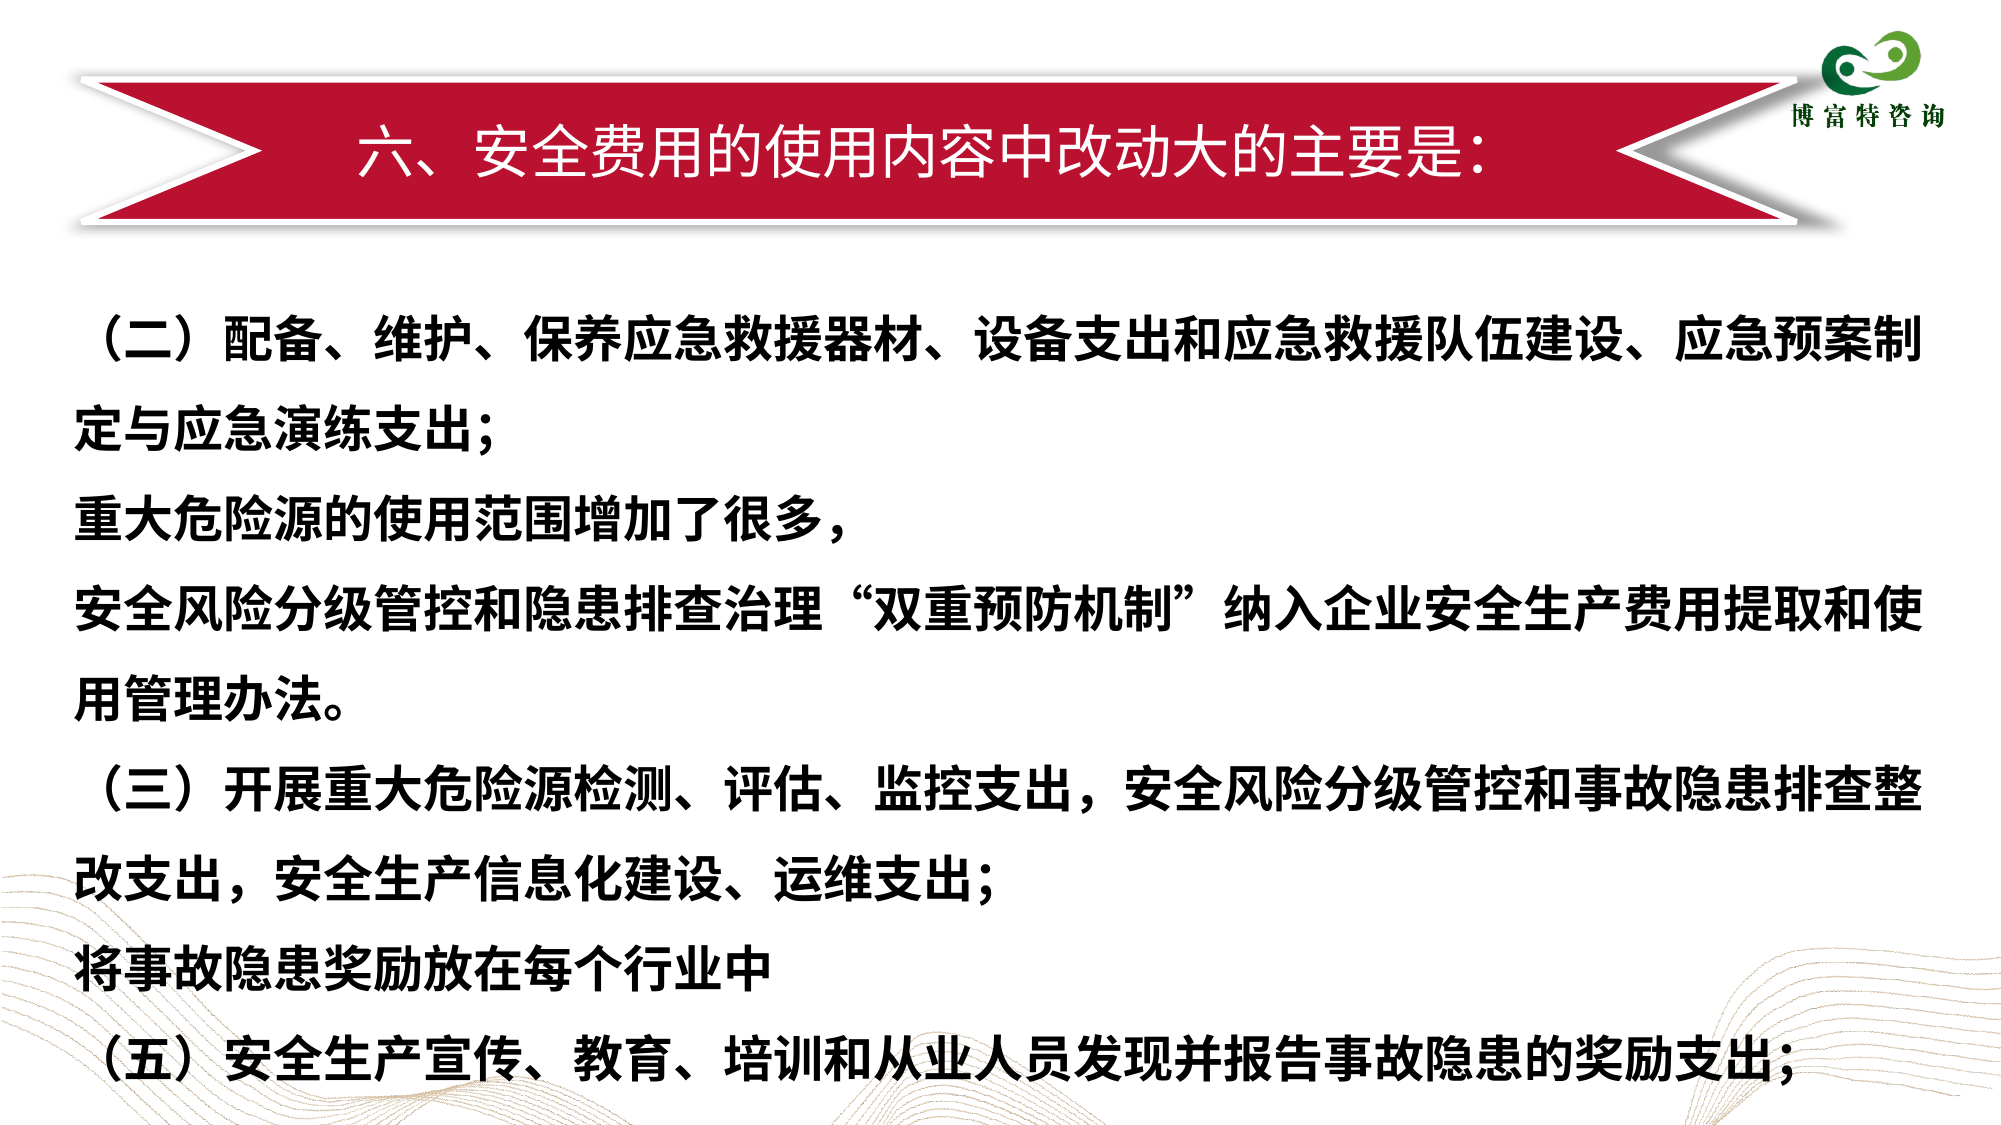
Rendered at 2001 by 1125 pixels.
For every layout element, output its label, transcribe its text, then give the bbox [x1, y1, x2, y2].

picture [1772, 30, 1969, 131]
picture [0, 899, 2000, 1125]
text_box （二）配备、维护、保养应急救援器材、设备支出和应急救援队伍建设、应急预案制定与应急演练支出； 重大危险源的使用范围增加了很多， 安全风险分级管控和隐患排查治理“双重预防机制”纳入企业安全生产费用提取和使用管理办法。 （三）开展重大危险源检测、评估、监控支出，安全风险分级管控和事故隐患排查整改支出，安全生产信息化建设、运维支出； 将事故隐患奖励放在每个行业中 （五）安全生产宣传、教育、培训和从业人员发现并报告事故隐患的奖励支出； [58, 270, 1942, 955]
text_box 六、安全费用的使用内容中改动大的主要是： [81, 79, 1797, 222]
